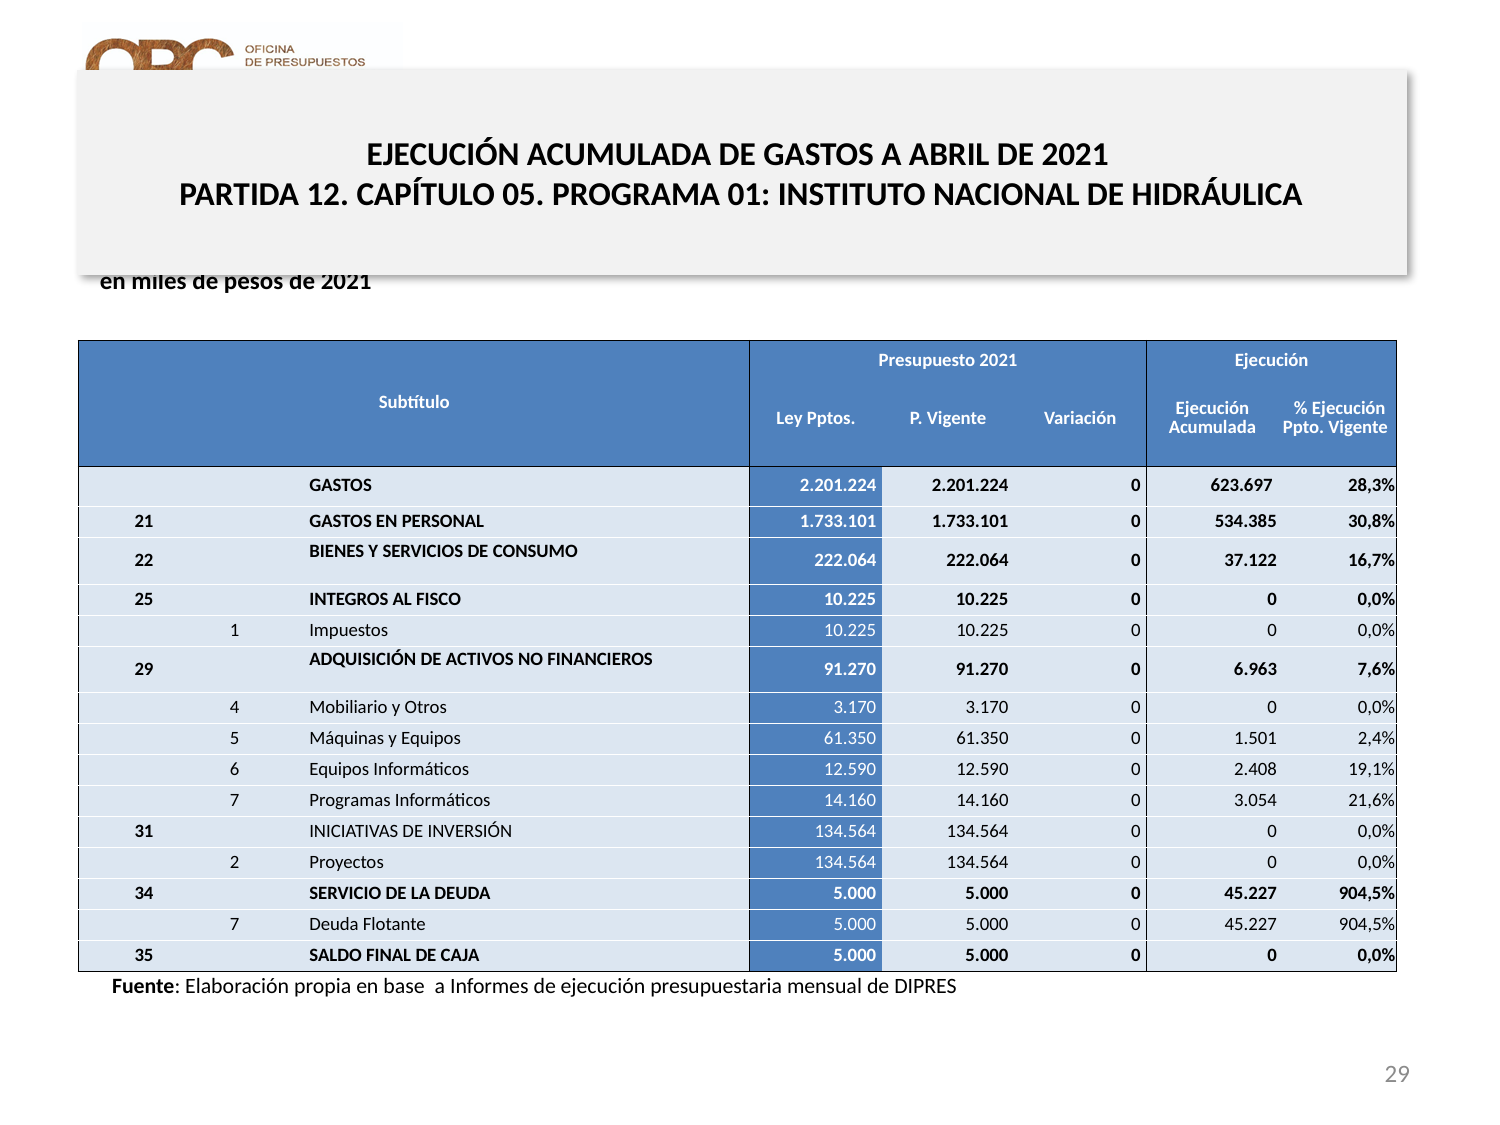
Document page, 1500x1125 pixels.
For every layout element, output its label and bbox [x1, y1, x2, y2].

table_cell [79, 817, 749, 847]
table_cell [1147, 848, 1396, 878]
table_header [79, 341, 749, 466]
table_cell [1147, 647, 1396, 692]
table_cell [750, 786, 1146, 816]
table_cell [79, 941, 749, 971]
table_cell [1147, 910, 1396, 940]
table_cell [79, 585, 749, 615]
table_cell [1147, 467, 1396, 506]
table_cell [750, 817, 1146, 847]
table_cell [79, 507, 749, 537]
table_cell [79, 848, 749, 878]
table_cell [1147, 941, 1396, 971]
footer [97, 972, 1377, 1001]
table_cell [750, 538, 1146, 584]
table_cell [1147, 616, 1396, 646]
table_cell [79, 616, 749, 646]
table_cell [750, 467, 1146, 506]
table_cell [79, 755, 749, 785]
table_cell [1147, 755, 1396, 785]
table_header [1147, 341, 1396, 371]
table_cell [79, 910, 749, 940]
table_cell [750, 693, 1146, 723]
table_cell [750, 910, 1146, 940]
table_cell [1147, 507, 1396, 537]
table_cell [79, 538, 749, 584]
table_cell [79, 879, 749, 909]
table_cell [750, 371, 1146, 466]
table_cell [750, 507, 1146, 537]
table_cell [750, 941, 1146, 971]
picture [82, 22, 403, 70]
table_cell [79, 467, 749, 506]
table_cell [79, 693, 749, 723]
table_cell [750, 724, 1146, 754]
table_cell [750, 647, 1146, 692]
table_cell [750, 585, 1146, 615]
table_cell [1147, 693, 1396, 723]
slide_number [1074, 1042, 1425, 1103]
table_cell [750, 755, 1146, 785]
table_cell [1147, 724, 1396, 754]
table_cell [750, 848, 1146, 878]
table_cell [1147, 371, 1396, 466]
table_cell [1147, 786, 1396, 816]
table_cell [1147, 879, 1396, 909]
title [78, 70, 1406, 275]
table_cell [79, 647, 749, 692]
table_cell [79, 724, 749, 754]
table_cell [79, 786, 749, 816]
table_cell [750, 616, 1146, 646]
table_cell [750, 879, 1146, 909]
table_cell [1147, 585, 1396, 615]
table_cell [1147, 817, 1396, 847]
table_header [750, 341, 1146, 371]
table_cell [1147, 538, 1396, 584]
text_box [85, 275, 1376, 305]
